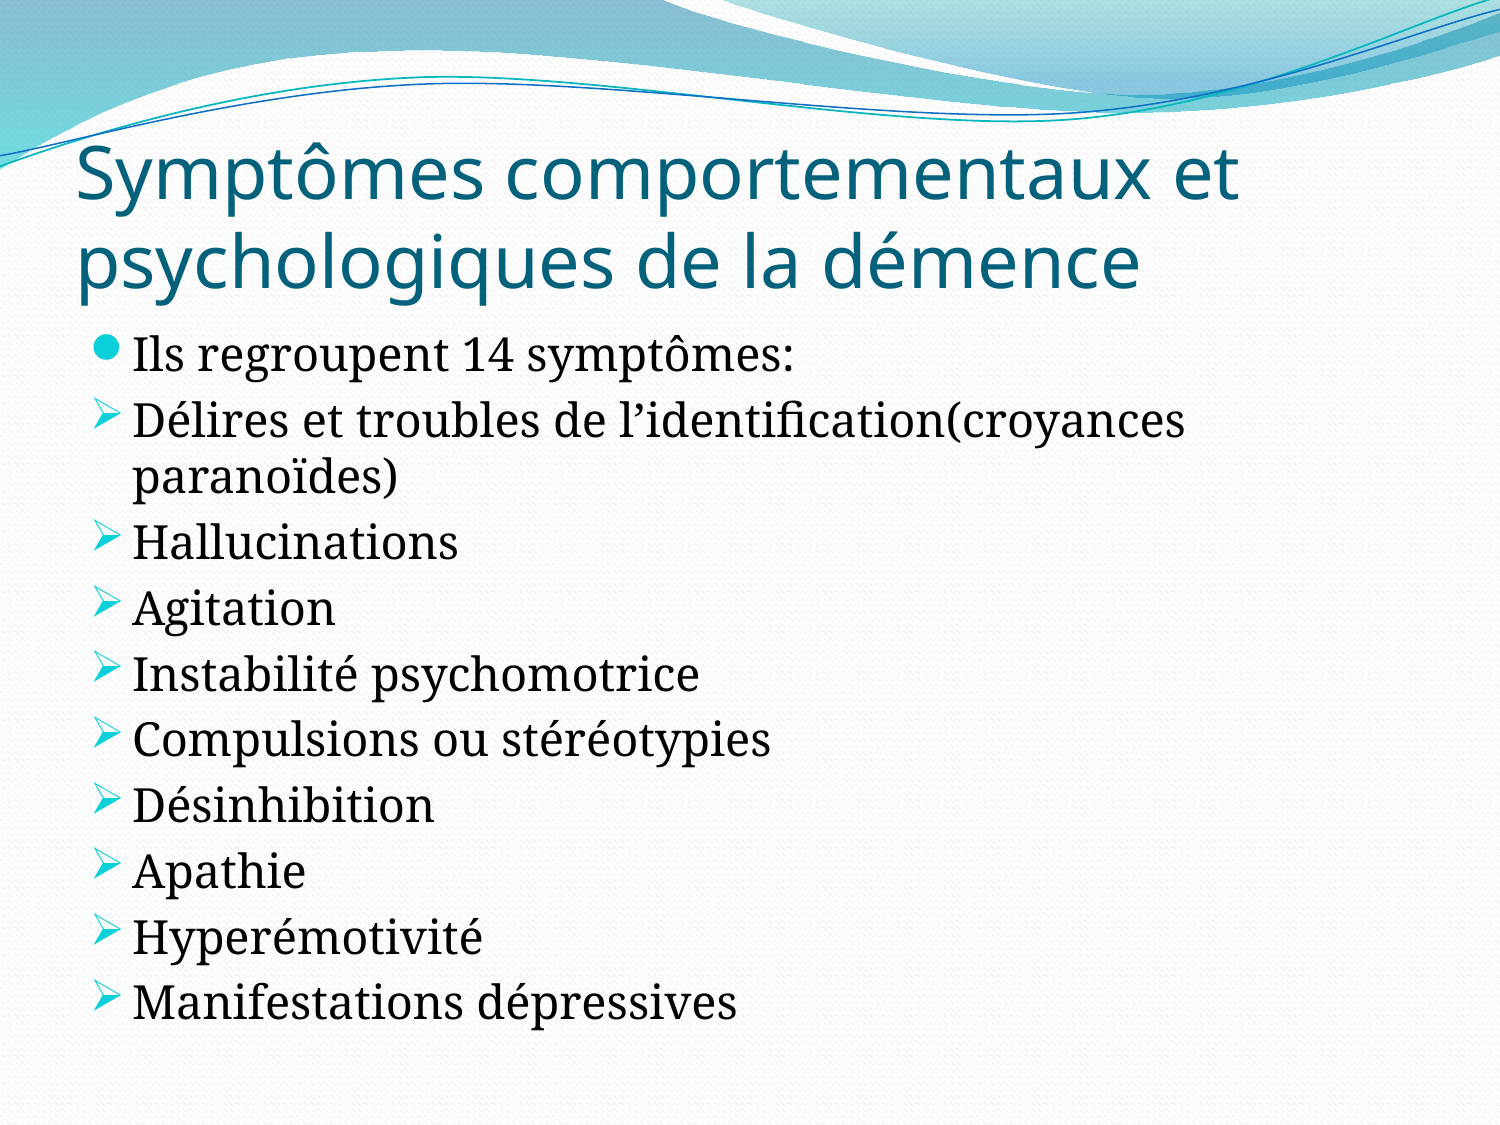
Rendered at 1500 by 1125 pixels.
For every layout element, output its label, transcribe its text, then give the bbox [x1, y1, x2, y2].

title Symptômes comportementaux et psychologiques de la démence [75, 115, 1425, 303]
list Ils regroupent 14 symptômes: Délires et troubles de l’identification(croyances paranoïdes) Hallucinations Agitation Instabilité psychomotrice Compulsions ou stéréotypies Désinhibition Apathie Hyperémotivité Manifestations dépressives [75, 317, 1425, 1038]
